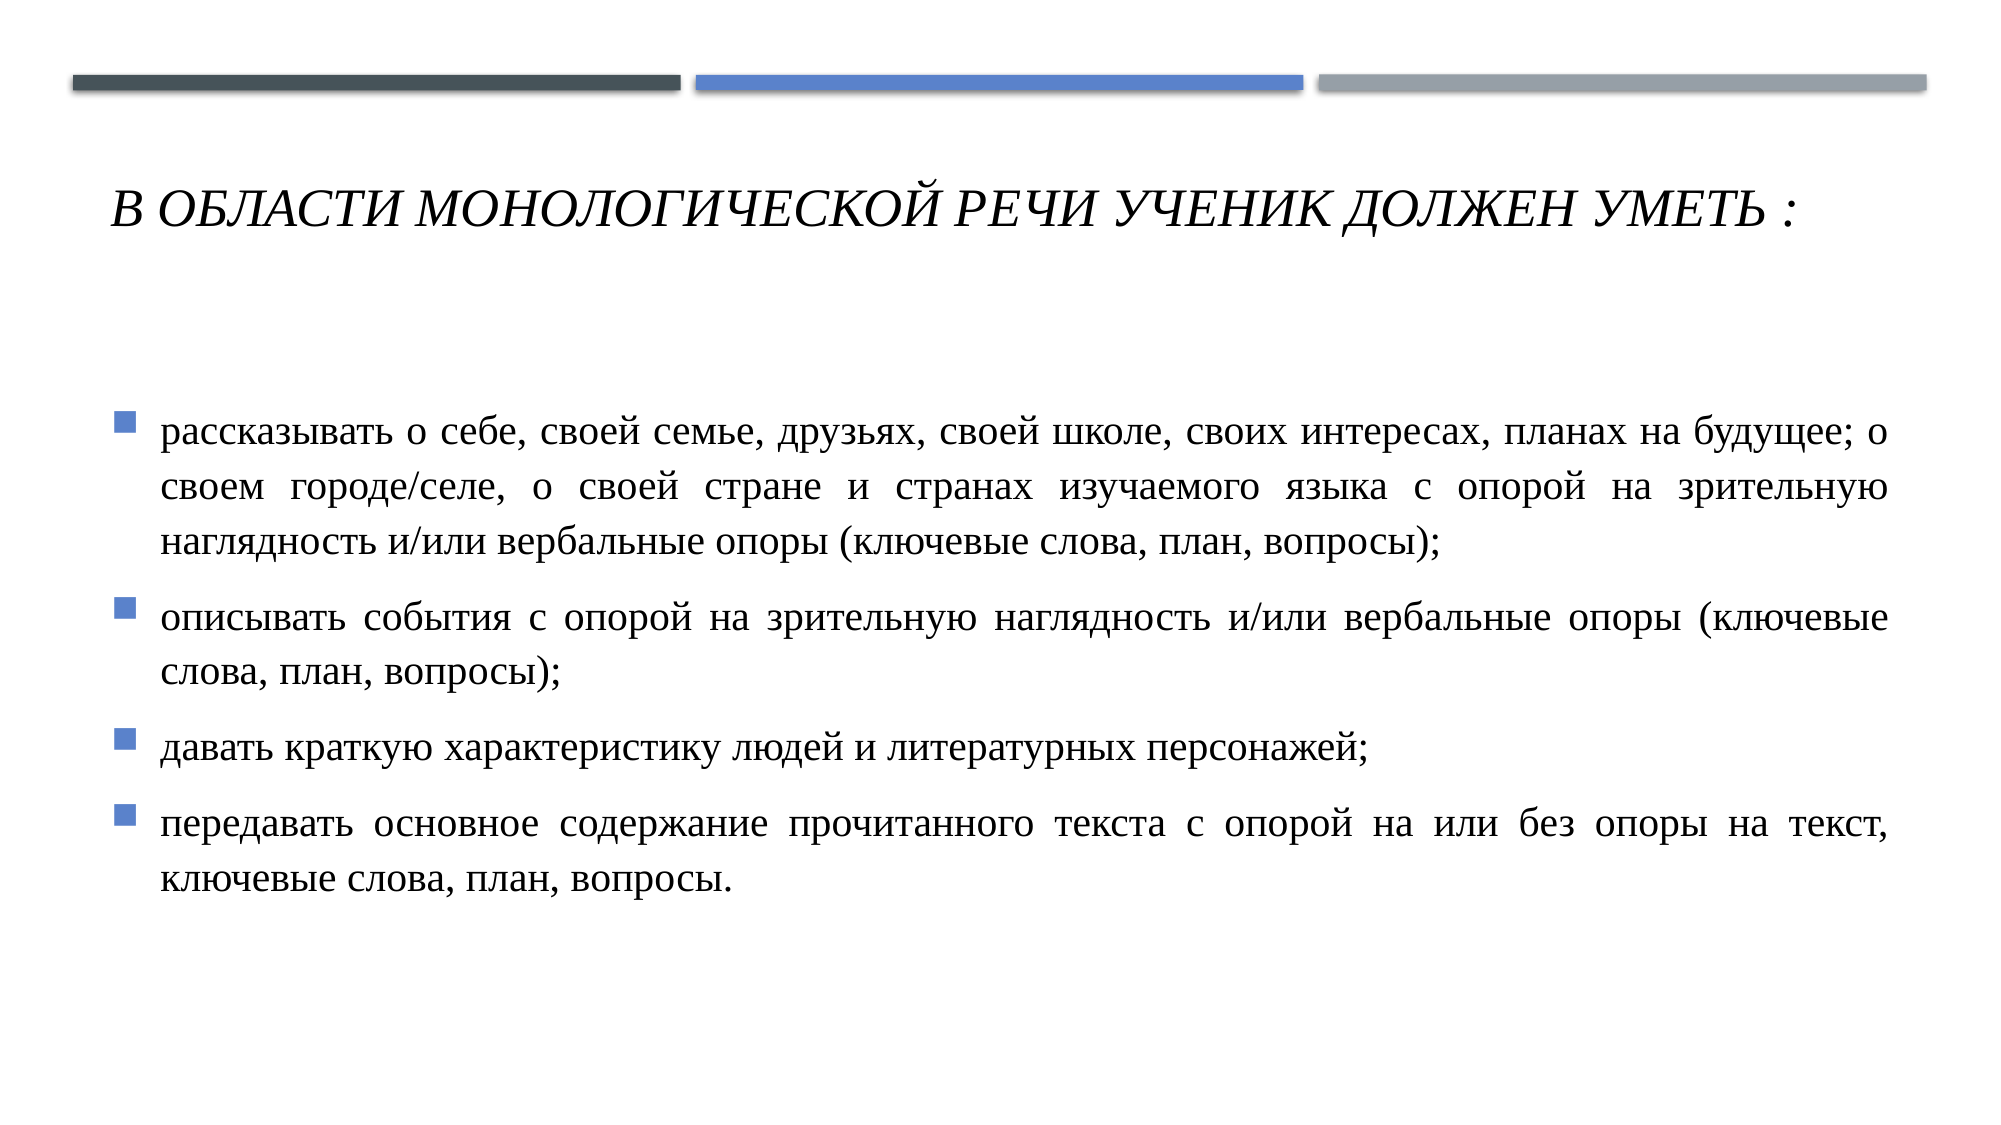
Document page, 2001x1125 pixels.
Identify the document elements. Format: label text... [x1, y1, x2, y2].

list рассказывать о себе, своей семье, друзьях, своей школе, своих интересах, планах на будущее; о своем городе/селе, о своей стране и странах изучаемого языка с опорой на зрительную наглядность и/или вербальные опоры (ключевые слова, план, вопросы); описывать события с опорой на зрительную наглядность и/или вербальные опоры (ключевые слова, план, вопросы); давать краткую характеристику людей и литературных персонажей; передавать основное содержание прочитанного текста с опорой на или без опоры на текст, ключевые слова, план, вопросы. [95, 383, 1905, 981]
title В области монологической речи ученик должен уметь : [95, 115, 1905, 311]
